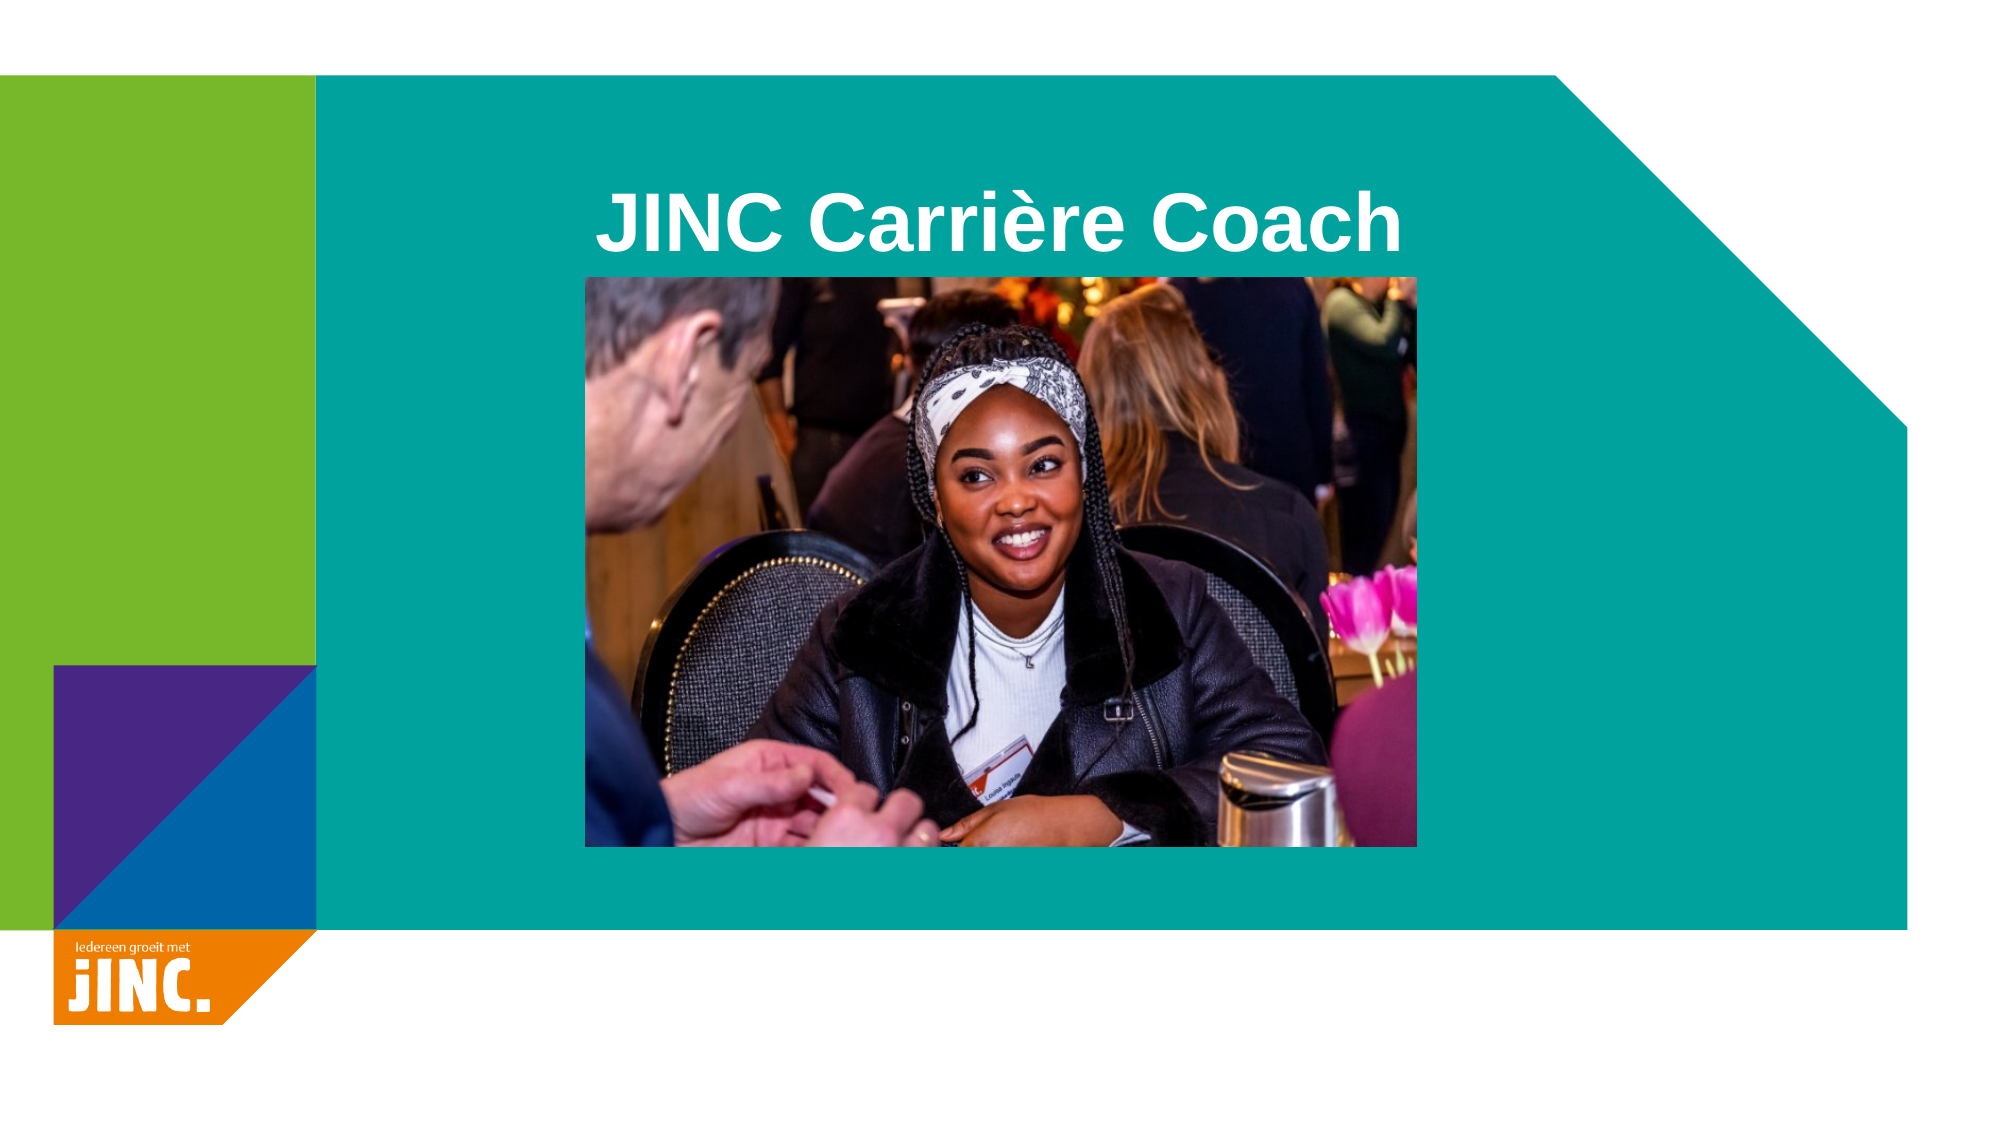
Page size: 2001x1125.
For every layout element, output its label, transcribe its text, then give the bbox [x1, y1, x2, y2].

picture [585, 277, 1417, 848]
picture [68, 941, 210, 1012]
title JINC Carrière Coach [0, 120, 2000, 329]
